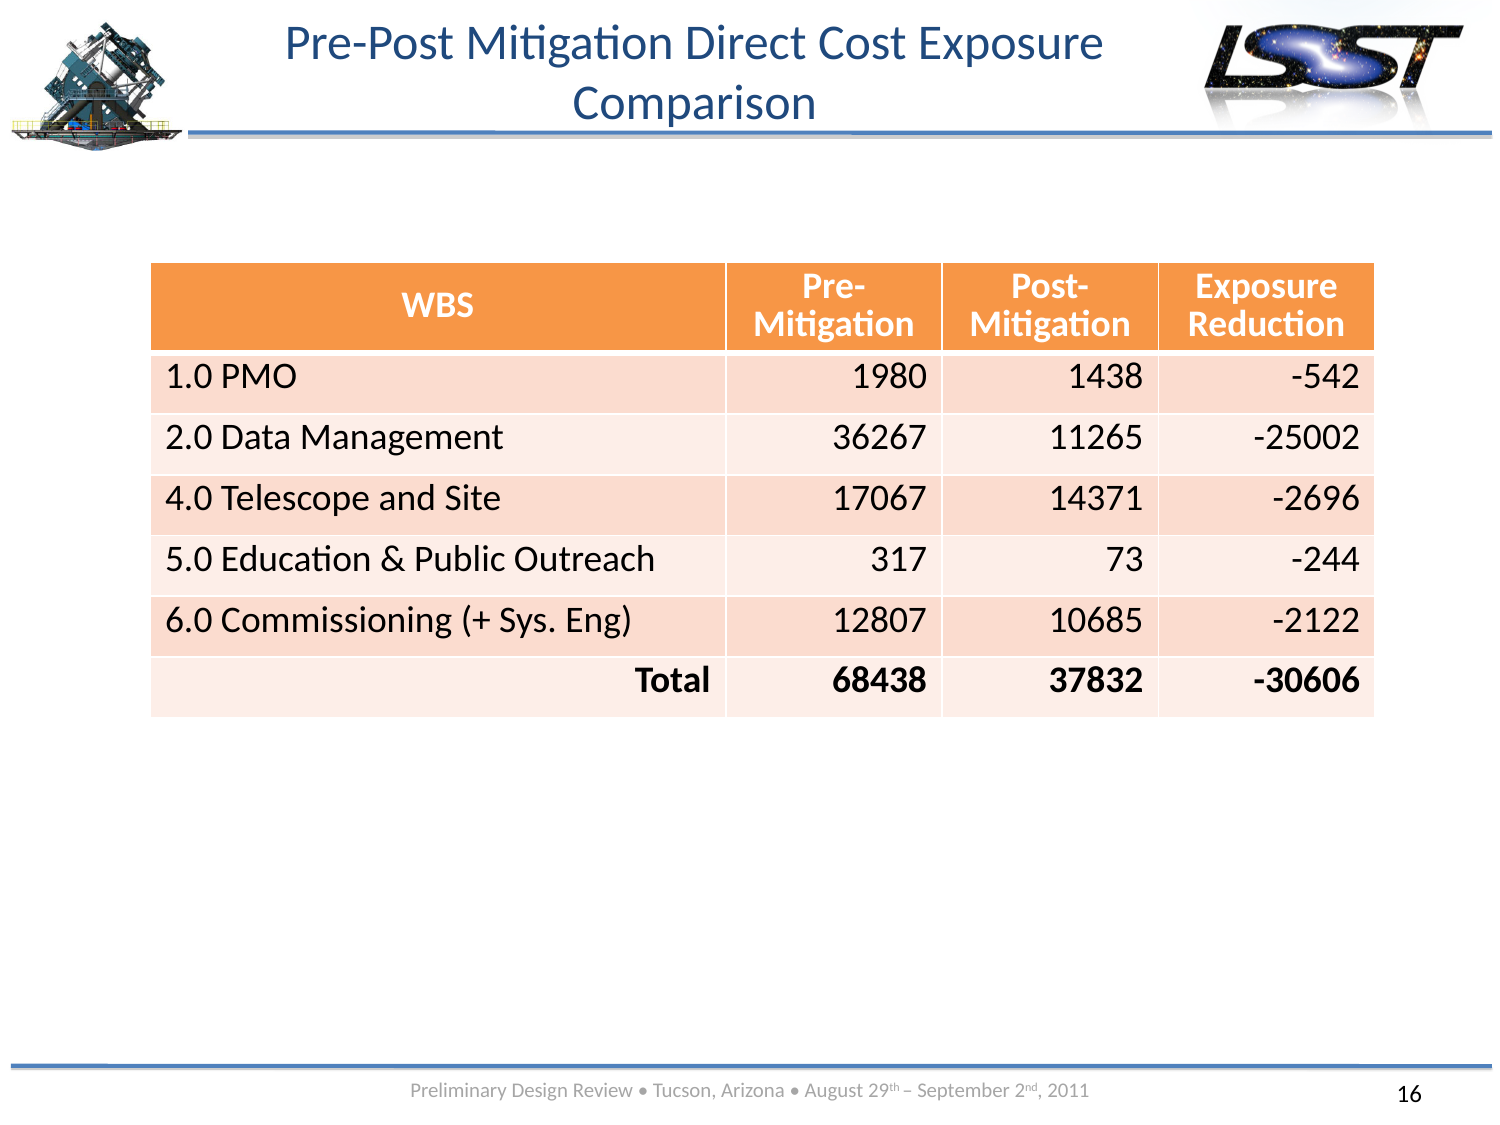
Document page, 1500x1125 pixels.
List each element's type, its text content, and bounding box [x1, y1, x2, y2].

table_cell 14371 [943, 476, 1158, 535]
table_cell -2696 [1159, 476, 1374, 535]
title Pre-Post Mitigation Direct Cost Exposure Comparison [186, 23, 1203, 116]
table_cell 17067 [727, 476, 941, 535]
table_cell -2122 [1159, 597, 1374, 656]
table_cell 1980 [727, 356, 941, 413]
table_cell -244 [1159, 536, 1374, 595]
picture [1166, 0, 1492, 184]
table_cell 12807 [727, 597, 941, 656]
table_cell 36267 [727, 415, 941, 474]
table_cell Total [151, 658, 725, 717]
table_cell 1438 [943, 356, 1158, 413]
table_header WBS [151, 263, 725, 350]
table_cell 4.0 Telescope and Site [151, 476, 725, 535]
table_cell 6.0 Commissioning (+ Sys. Eng) [151, 597, 725, 656]
picture [10, 14, 188, 151]
table_cell 73 [943, 536, 1158, 595]
table_cell 5.0 Education & Public Outreach [151, 536, 725, 595]
table_cell 1.0 PMO [151, 356, 725, 413]
table_cell 37832 [943, 658, 1158, 717]
table_cell 317 [727, 536, 941, 595]
table_cell 68438 [727, 658, 941, 717]
table_cell -30606 [1159, 658, 1374, 717]
table_cell 10685 [943, 597, 1158, 656]
table_cell -542 [1159, 356, 1374, 413]
table_header Pre-Mitigation [727, 263, 941, 350]
table_header Post-Mitigation [943, 263, 1158, 350]
table_cell -25002 [1159, 415, 1374, 474]
table_cell 2.0 Data Management [151, 415, 725, 474]
table_cell 11265 [943, 415, 1158, 474]
table_header Exposure Reduction [1159, 263, 1374, 350]
